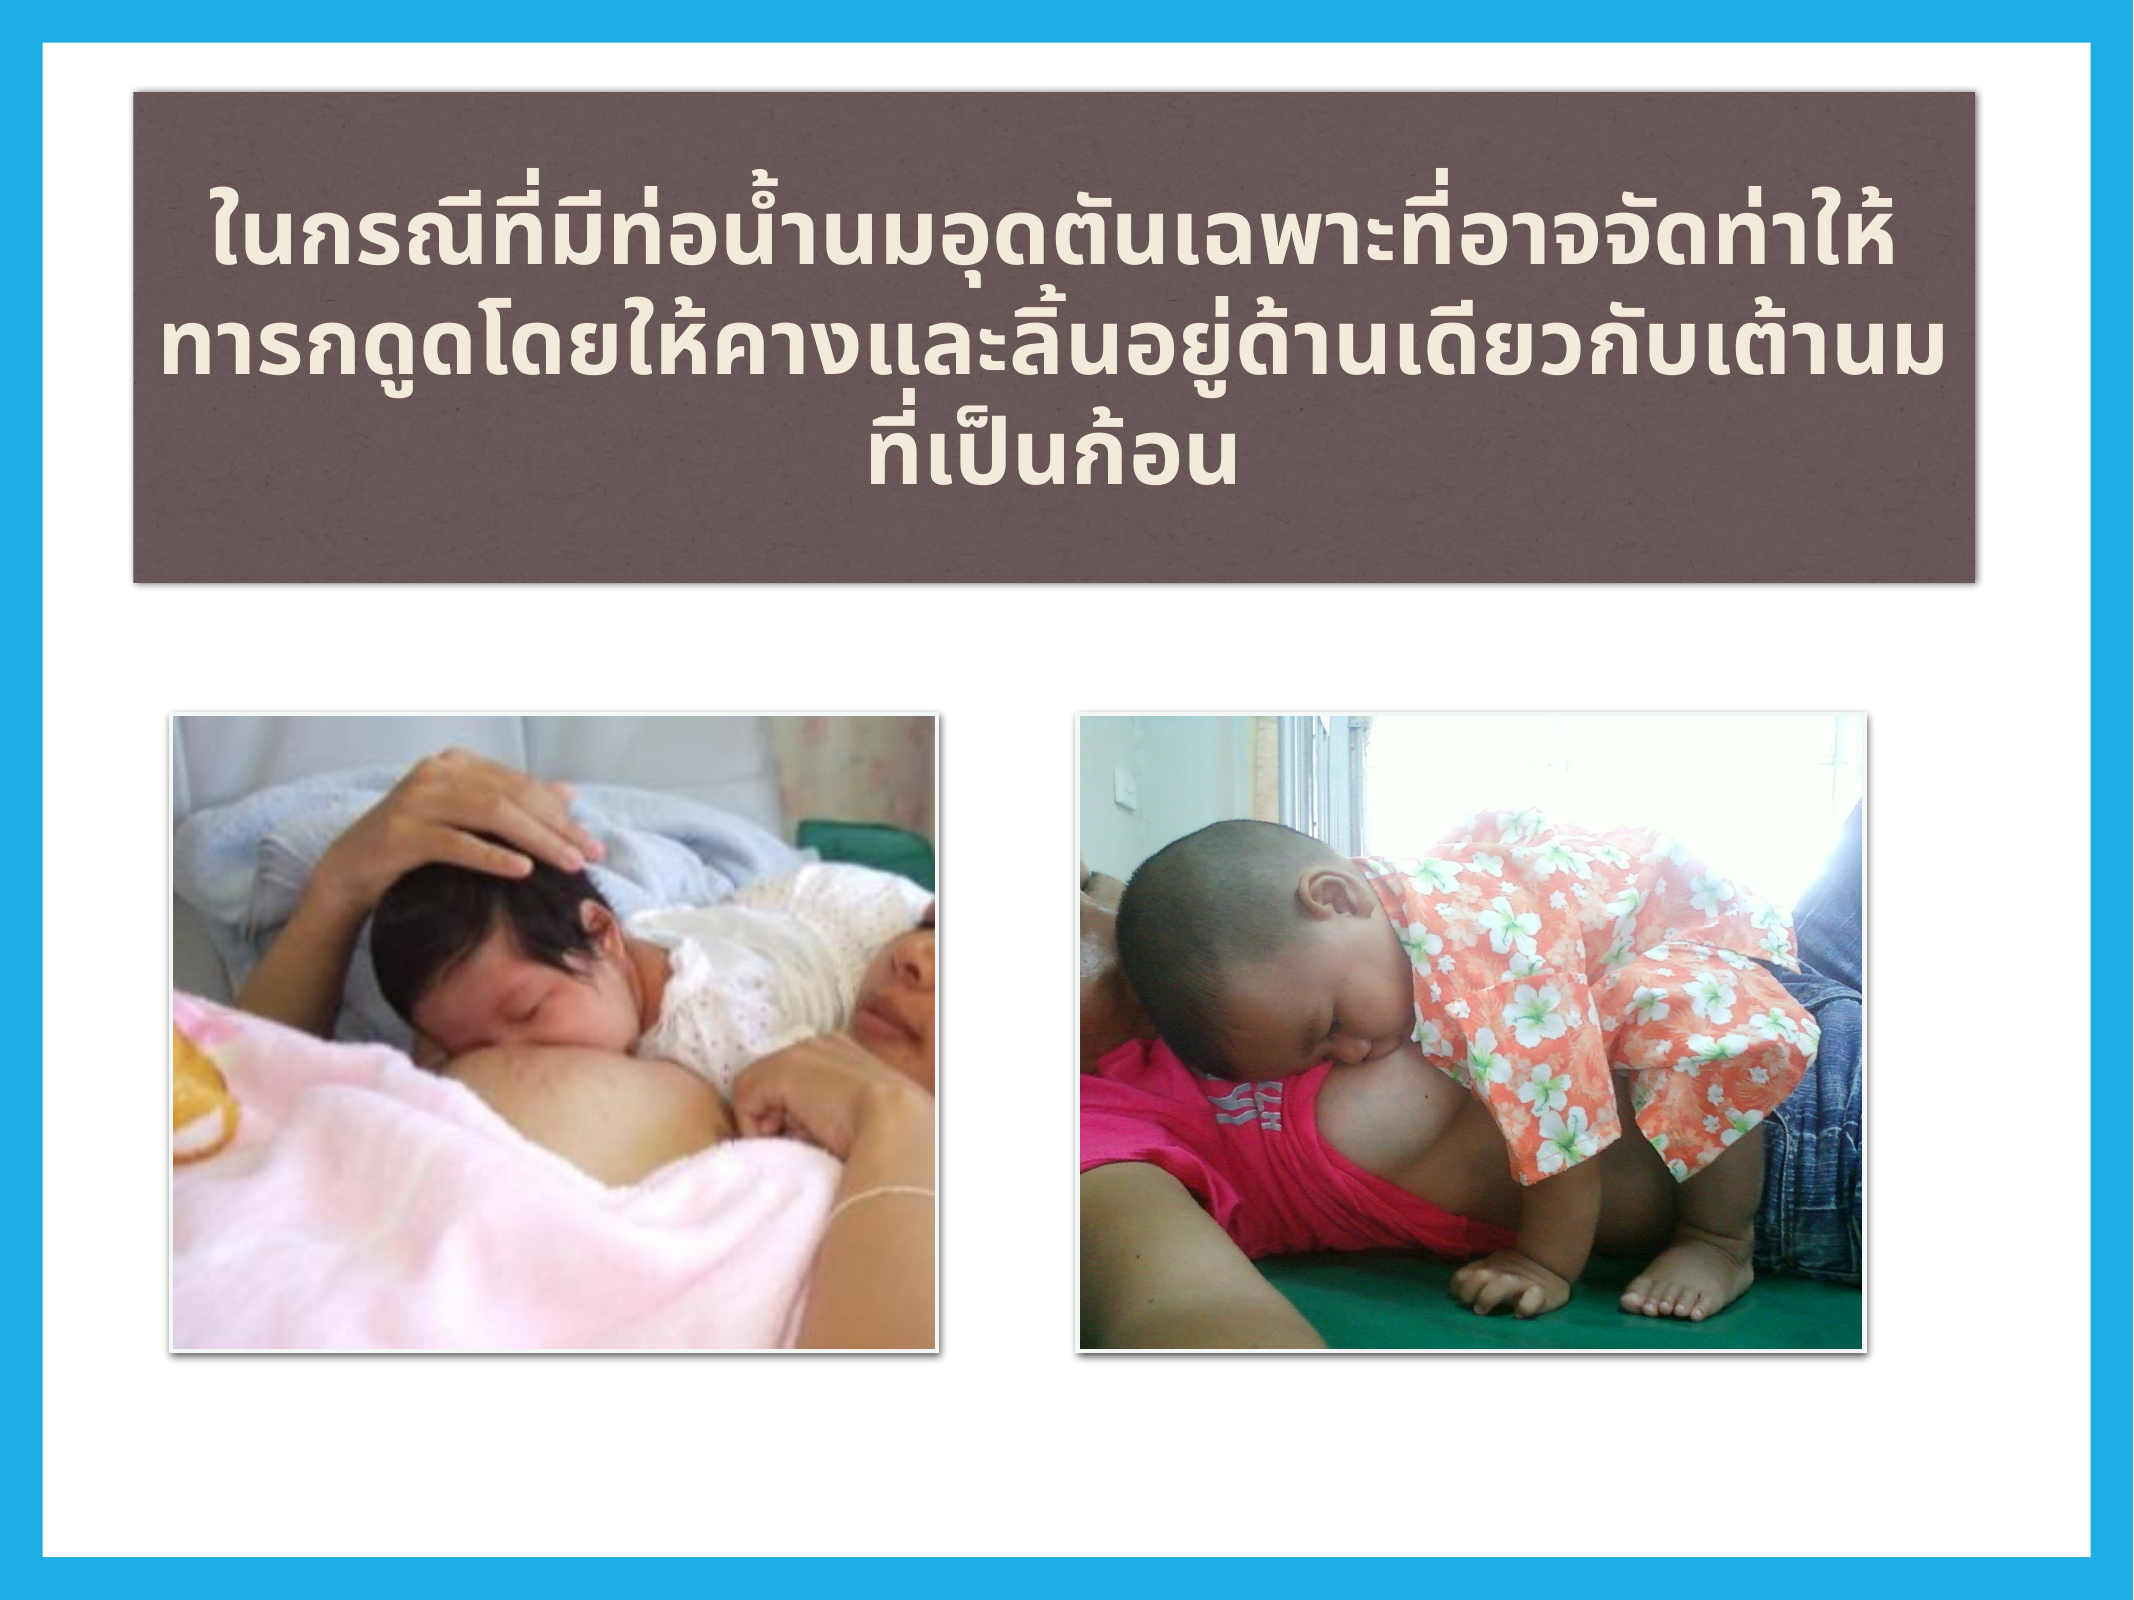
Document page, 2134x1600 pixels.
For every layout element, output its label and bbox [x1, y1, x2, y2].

text_box [133, 92, 1976, 583]
text_box [1079, 715, 1863, 1350]
text_box [172, 715, 936, 1350]
